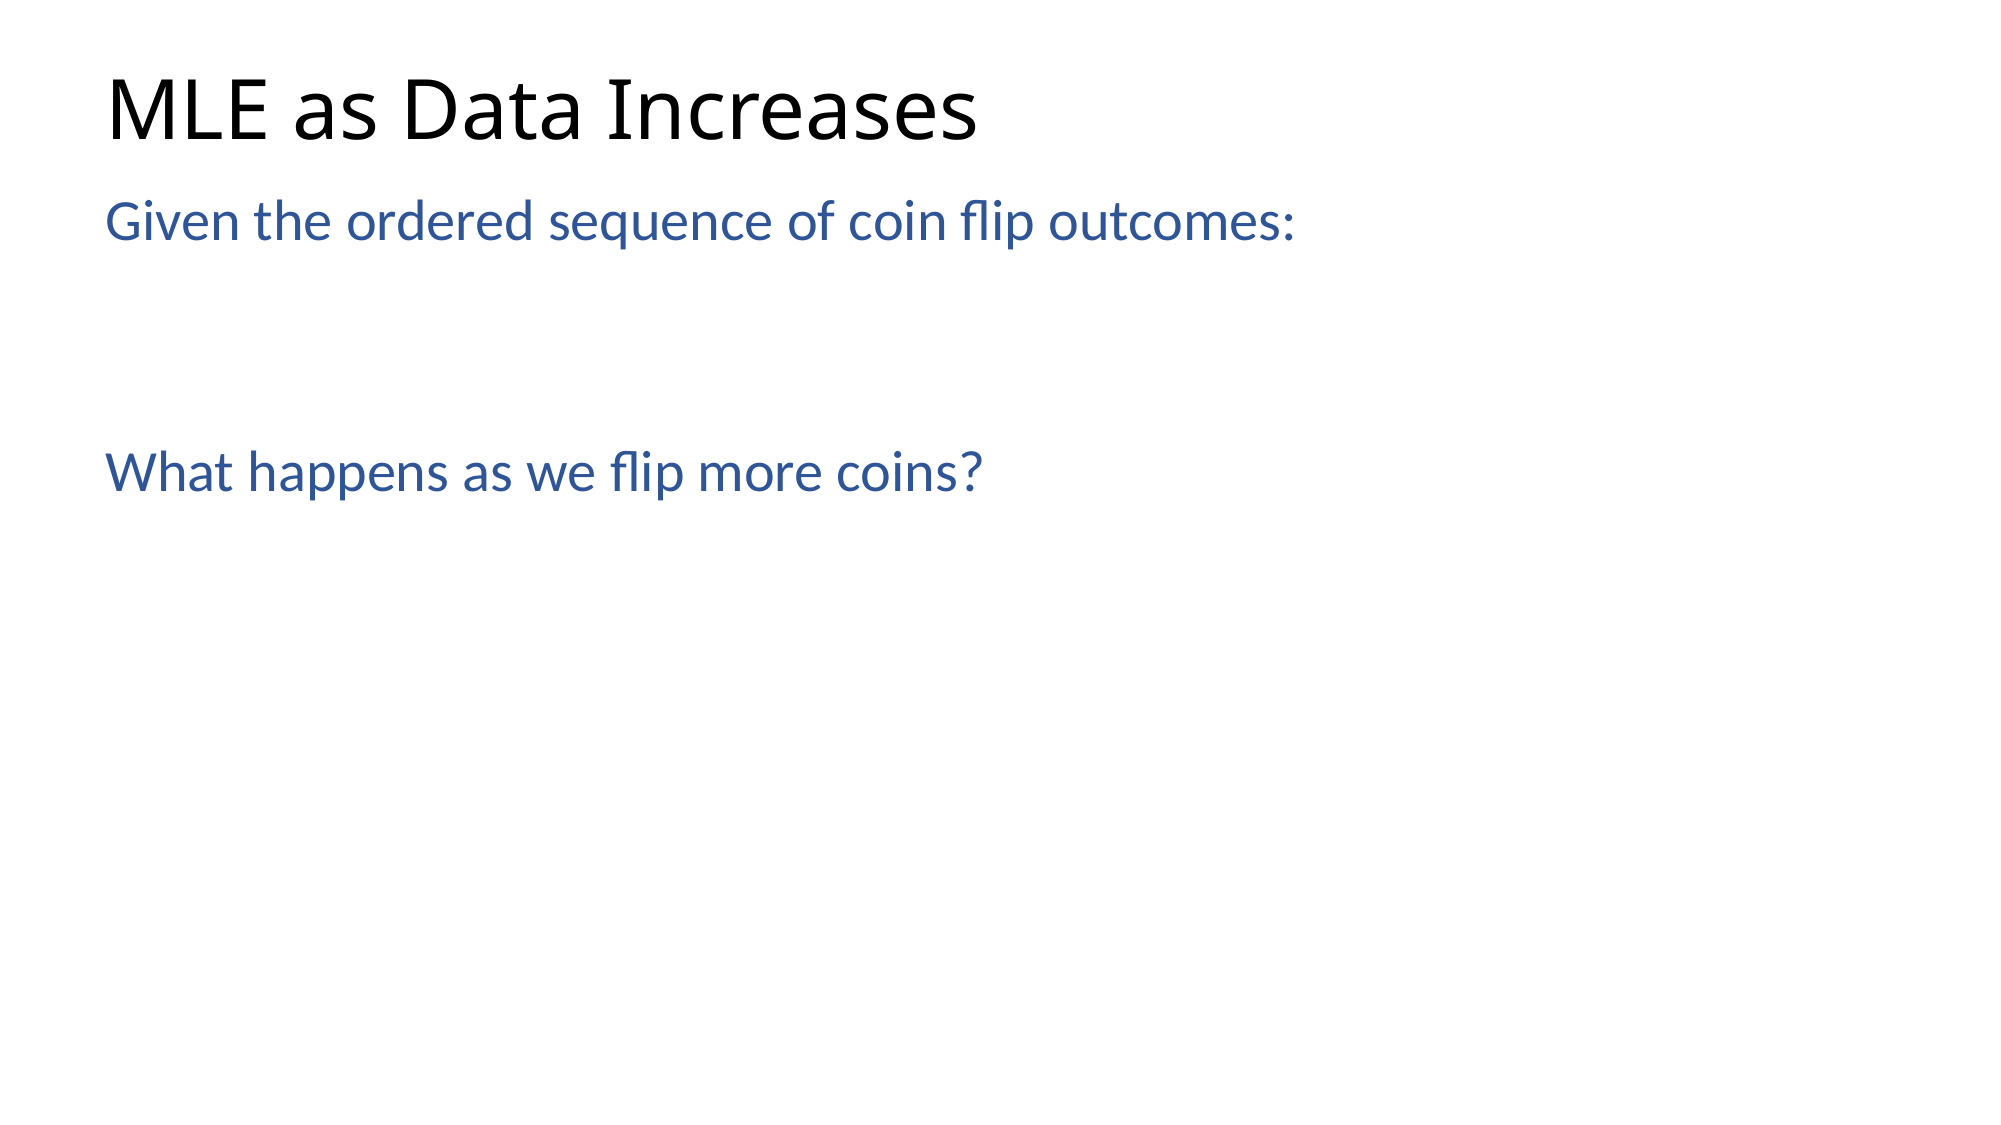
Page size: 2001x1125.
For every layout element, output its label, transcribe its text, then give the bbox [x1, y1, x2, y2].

title MLE as Data Increases [90, 60, 1816, 164]
